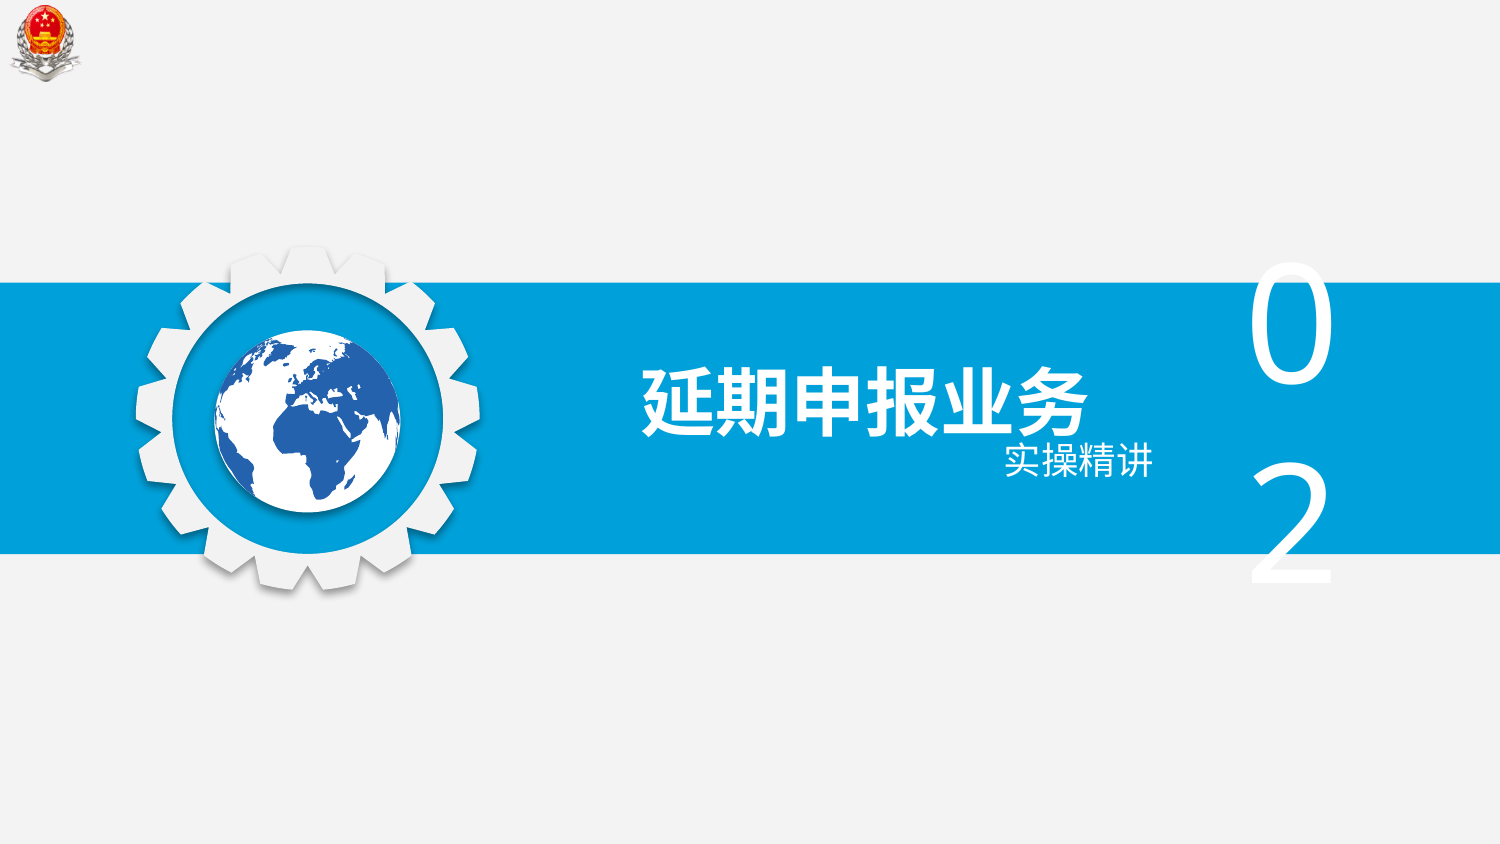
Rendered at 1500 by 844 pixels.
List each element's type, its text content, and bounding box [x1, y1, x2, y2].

text_box [483, 282, 1500, 555]
text_box [0, 282, 130, 555]
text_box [135, 246, 480, 590]
text_box 02 [1187, 328, 1397, 506]
picture [9, 5, 82, 82]
text_box 延期申报业务 [565, 350, 1165, 452]
text_box 实操精讲 [660, 431, 1165, 489]
